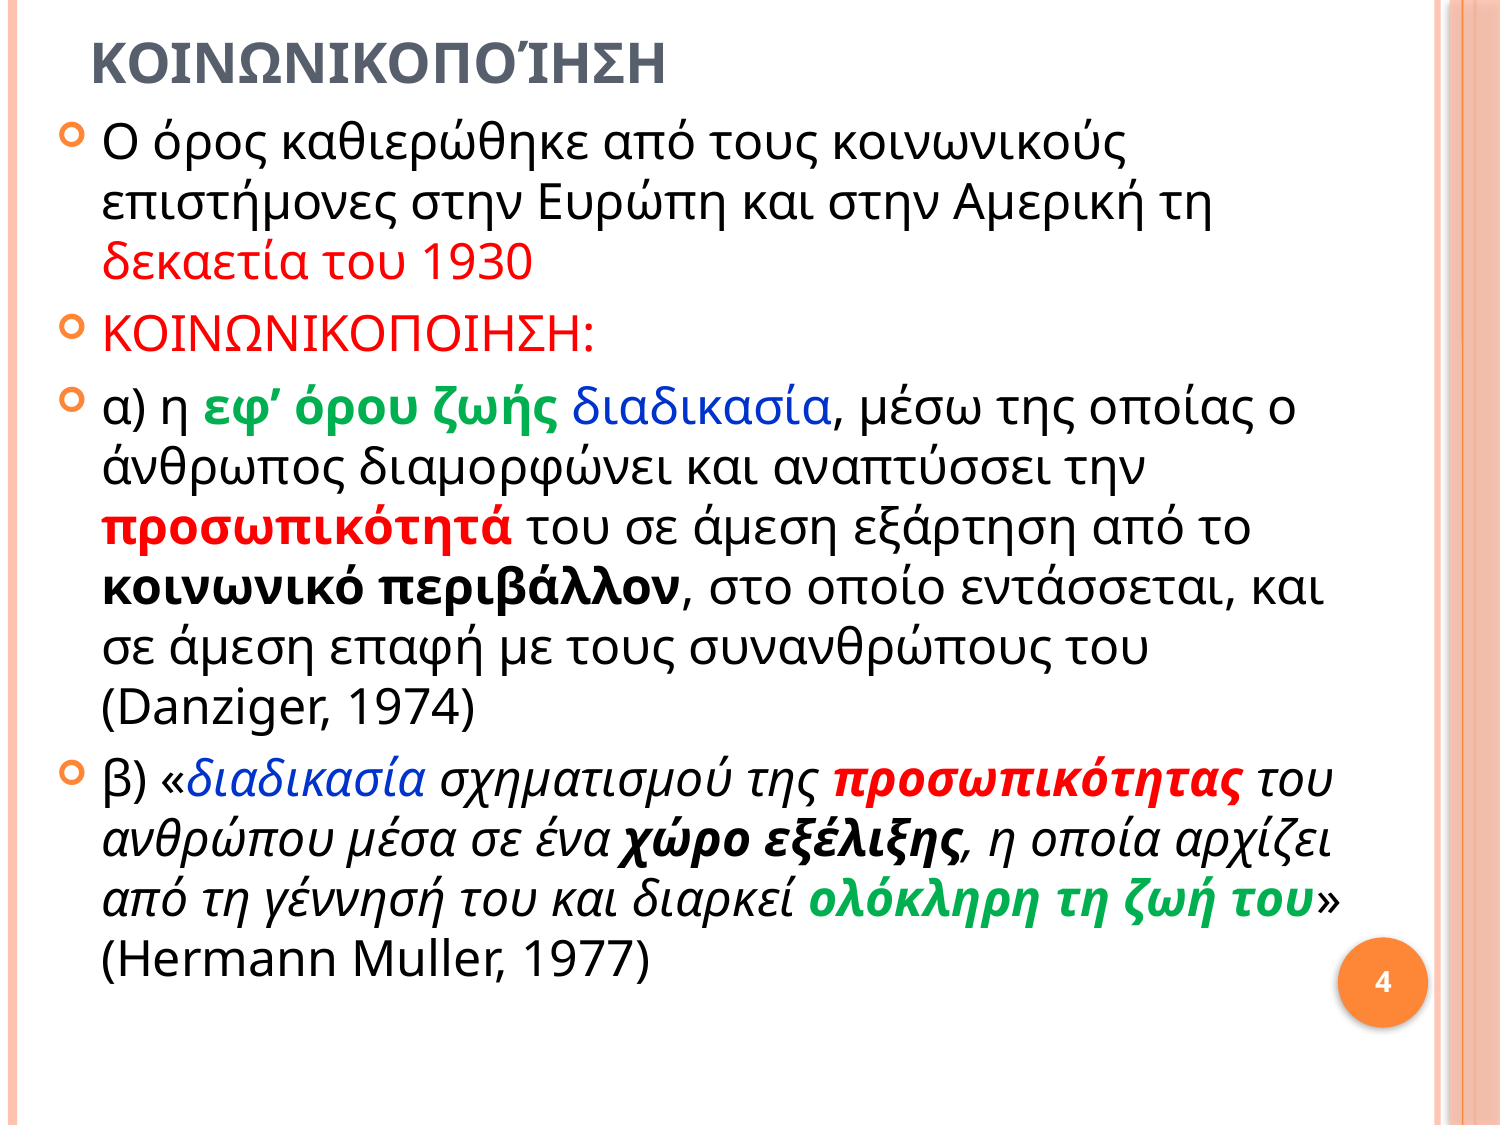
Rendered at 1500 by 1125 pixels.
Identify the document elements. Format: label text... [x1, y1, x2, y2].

list Ο όρος καθιερώθηκε από τους κοινωνικούς επιστήμονες στην Ευρώπη και στην Αμερική τη δεκαετία του 1930 ΚΟΙΝΩΝΙΚΟΠΟΙΗΣΗ: α) η εφ’ όρου ζωής διαδικασία, μέσω της οποίας ο άνθρωπος διαμορφώνει και αναπτύσσει την προσωπικότητά του σε άμεση εξάρτηση από το κοινωνικό περιβάλλον, στο οποίο εντάσσεται, και σε άμεση επαφή με τους συνανθρώπους του (Danziger, 1974) β) «διαδικασία σχηματισμού της προσωπικότητας του ανθρώπου μέσα σε ένα χώρο εξέλιξης, η οποία αρχίζει από τη γέννησή του και διαρκεί ολόκληρη τη ζωή του» (Hermann Muller, 1977) [41, 101, 1377, 1095]
slide_number 4 [1333, 940, 1434, 1026]
title Κοινωνικοποίηση [75, 19, 1300, 101]
